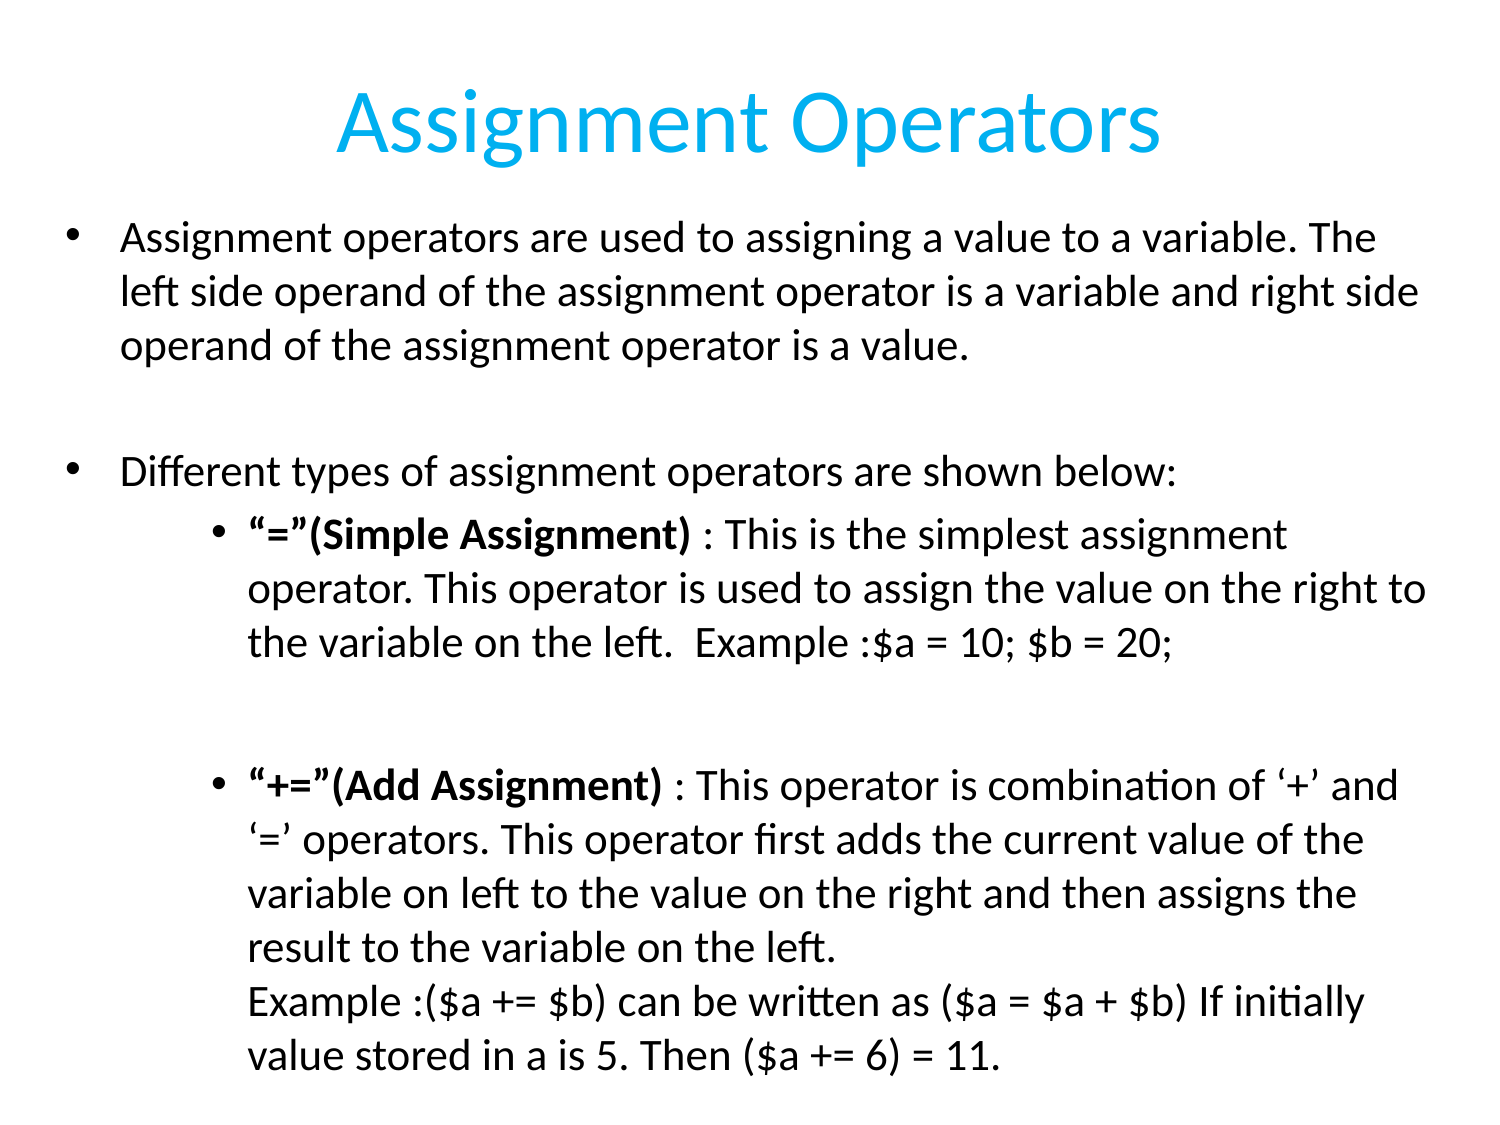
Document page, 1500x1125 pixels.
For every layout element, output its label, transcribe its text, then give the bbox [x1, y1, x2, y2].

list Assignment operators are used to assigning a value to a variable. The left side operand of the assignment operator is a variable and right side operand of the assignment operator is a value. Different types of assignment operators are shown below: “=”(Simple Assignment) : This is the simplest assignment operator. This operator is used to assign the value on the right to the variable on the left. Example :$a = 10; $b = 20; “+=”(Add Assignment) : This operator is combination of ‘+’ and ‘=’ operators. This operator first adds the current value of the variable on left to the value on the right and then assigns the result to the variable on the left. Example :($a += $b) can be written as ($a = $a + $b) If initially value stored in a is 5. Then ($a += 6) = 11. [50, 200, 1450, 1088]
title Assignment Operators [75, 45, 1425, 188]
